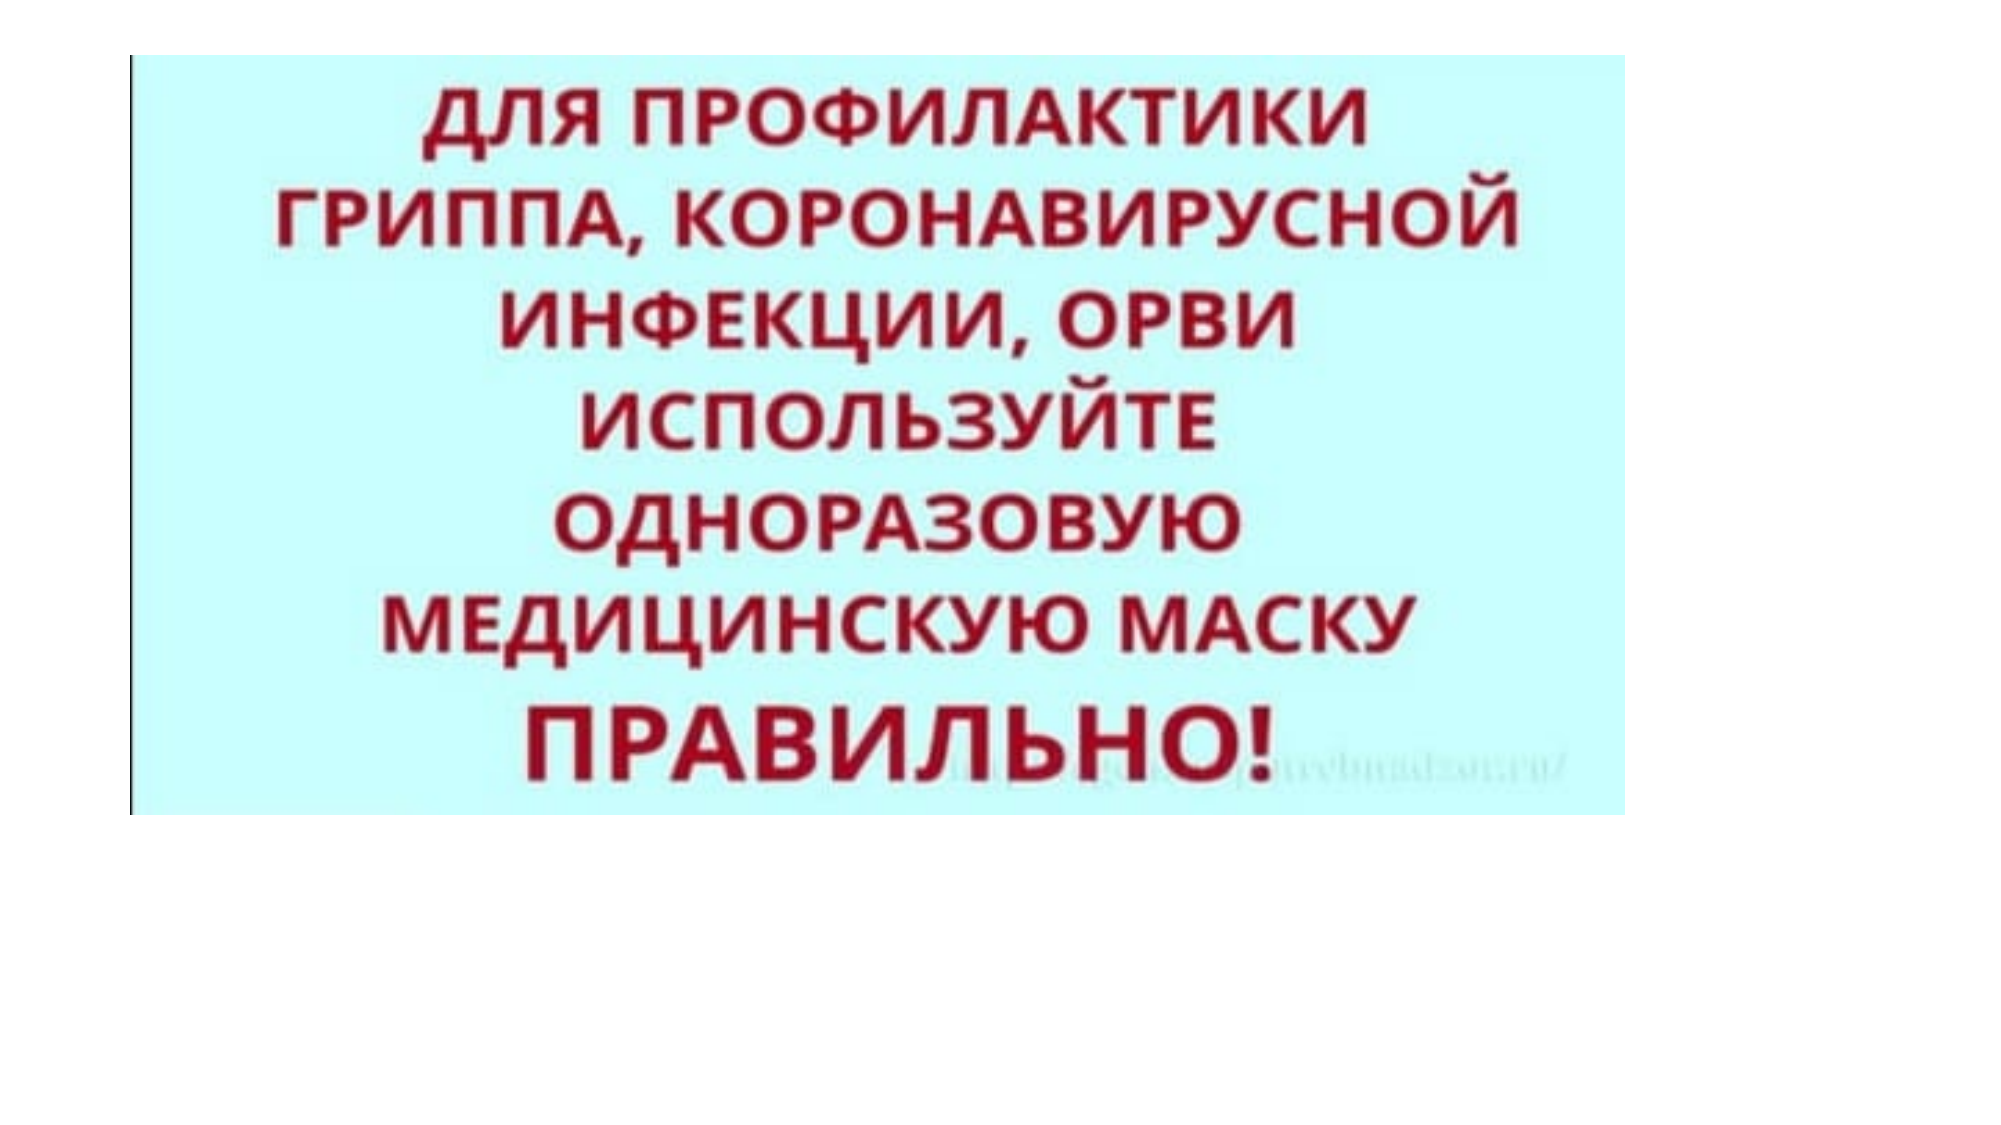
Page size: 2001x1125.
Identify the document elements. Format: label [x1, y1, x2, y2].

list [130, 55, 1625, 815]
